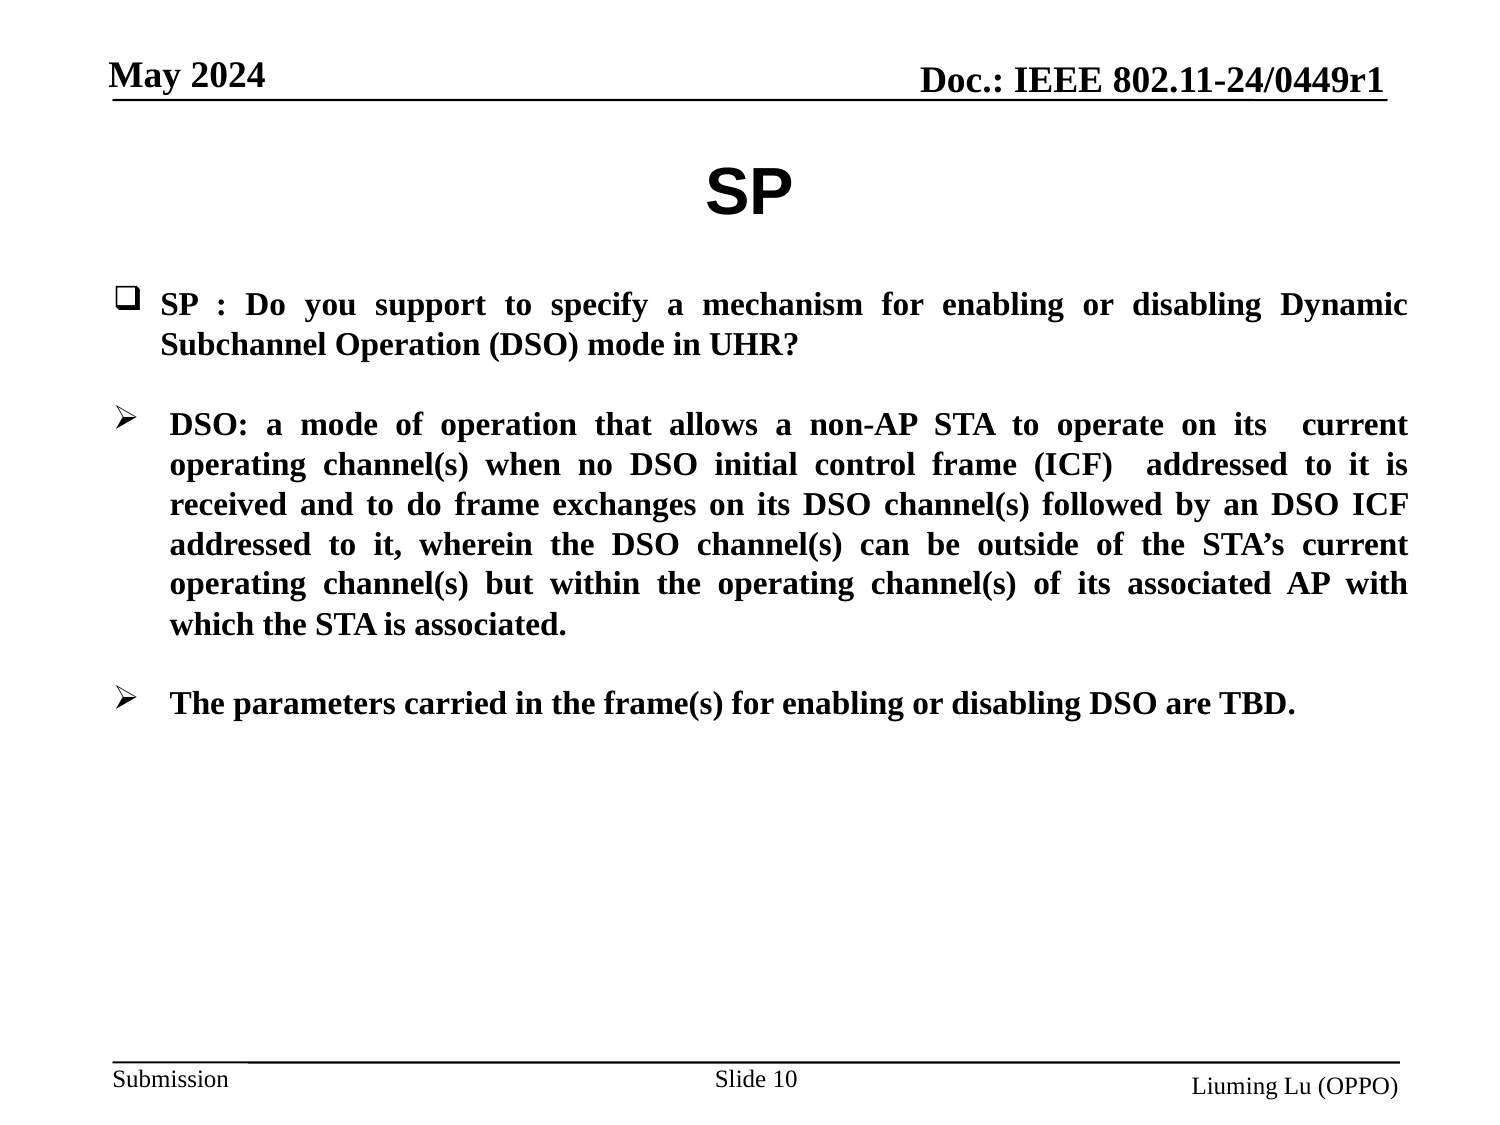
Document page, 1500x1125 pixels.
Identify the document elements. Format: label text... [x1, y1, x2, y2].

text_box Liuming Lu (OPPO) [1176, 1062, 1414, 1107]
title SP [112, 112, 1388, 263]
slide_number Slide 10 [712, 1061, 800, 1093]
text_box SP : Do you support to specify a mechanism for enabling or disabling Dynamic Subchannel Operation (DSO) mode in UHR? DSO: a mode of operation that allows a non-AP STA to operate on its current operating channel(s) when no DSO initial control frame (ICF) addressed to it is received and to do frame exchanges on its DSO channel(s) followed by an DSO ICF addressed to it, wherein the DSO channel(s) can be outside of the STA’s current operating channel(s) but within the operating channel(s) of its associated AP with which the STA is associated. The parameters carried in the frame(s) for enabling or disabling DSO are TBD. [98, 274, 1425, 849]
